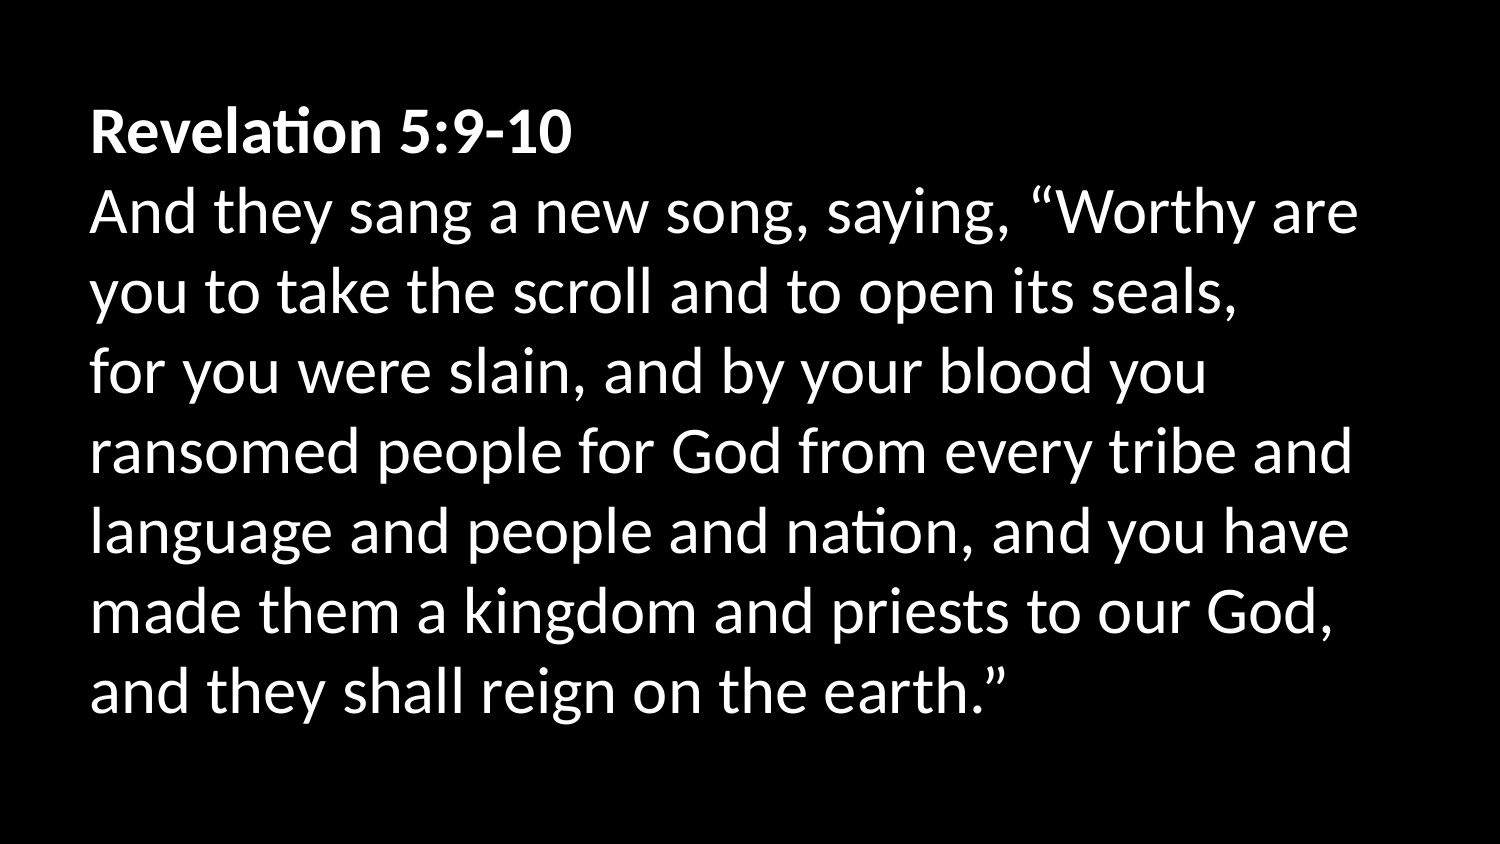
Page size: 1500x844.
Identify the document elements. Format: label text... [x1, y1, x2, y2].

text_box Revelation 5:9-10 And they sang a new song, saying, “Worthy are you to take the scroll and to open its seals, for you were slain, and by your blood you ransomed people for God from every tribe and language and people and nation, and you have made them a kingdom and priests to our God, and they shall reign on the earth.” [75, 79, 1390, 814]
